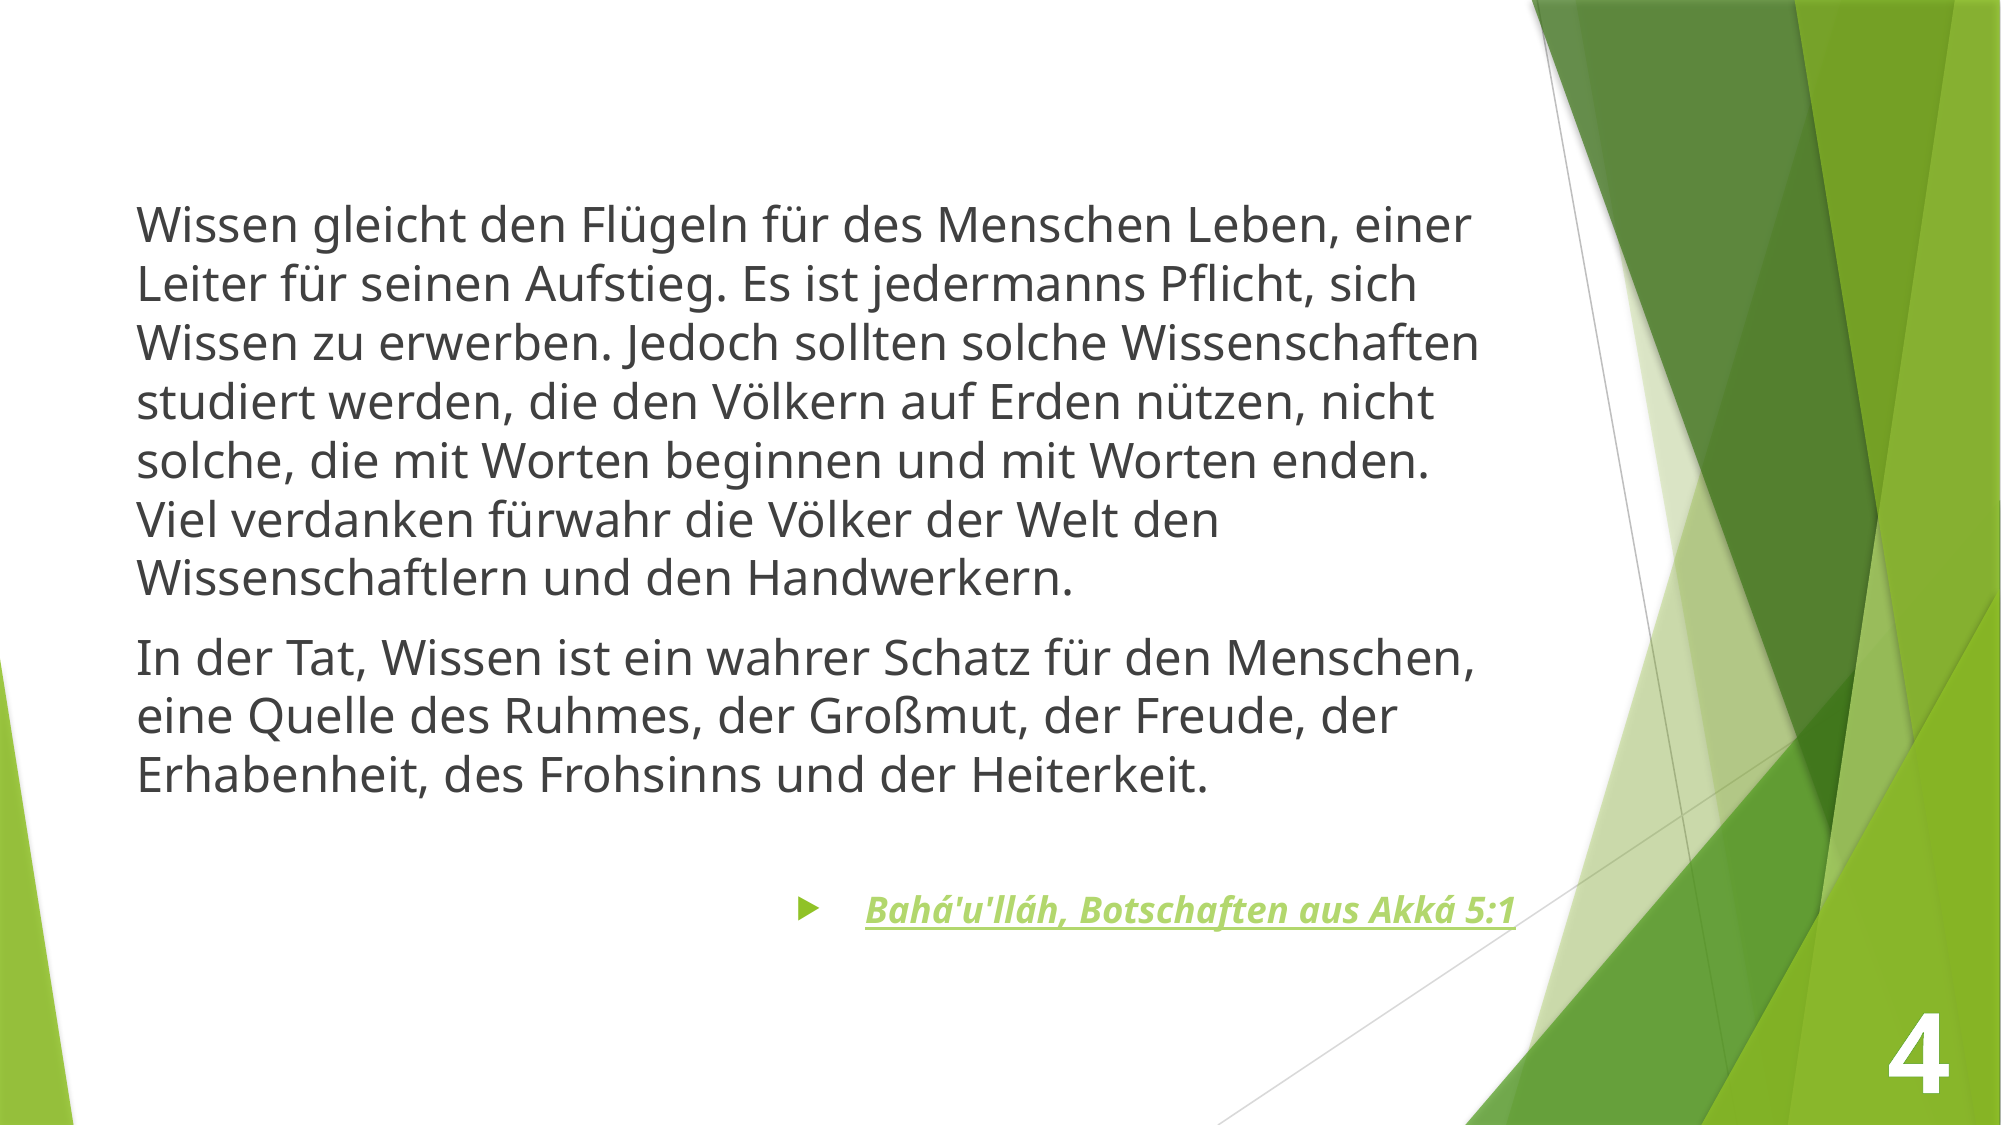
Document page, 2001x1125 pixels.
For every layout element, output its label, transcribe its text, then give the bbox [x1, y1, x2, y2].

list Wissen gleicht den Flügeln für des Menschen Leben, einer Leiter für seinen Aufstieg. Es ist jedermanns Pflicht, sich Wissen zu erwerben. Jedoch sollten solche Wissenschaften studiert werden, die den Völkern auf Erden nützen, nicht solche, die mit Worten beginnen und mit Worten enden. Viel verdanken fürwahr die Völker der Welt den Wissenschaftlern und den Handwerkern. In der Tat, Wissen ist ein wahrer Schatz für den Menschen, eine Quelle des Ruhmes, der Großmut, der Freude, der Erhabenheit, des Frohsinns und der Heiterkeit. Bahá'u'lláh, Botschaften aus Akká 5:1 [121, 186, 1532, 948]
text_box 4 [1871, 973, 1967, 1124]
